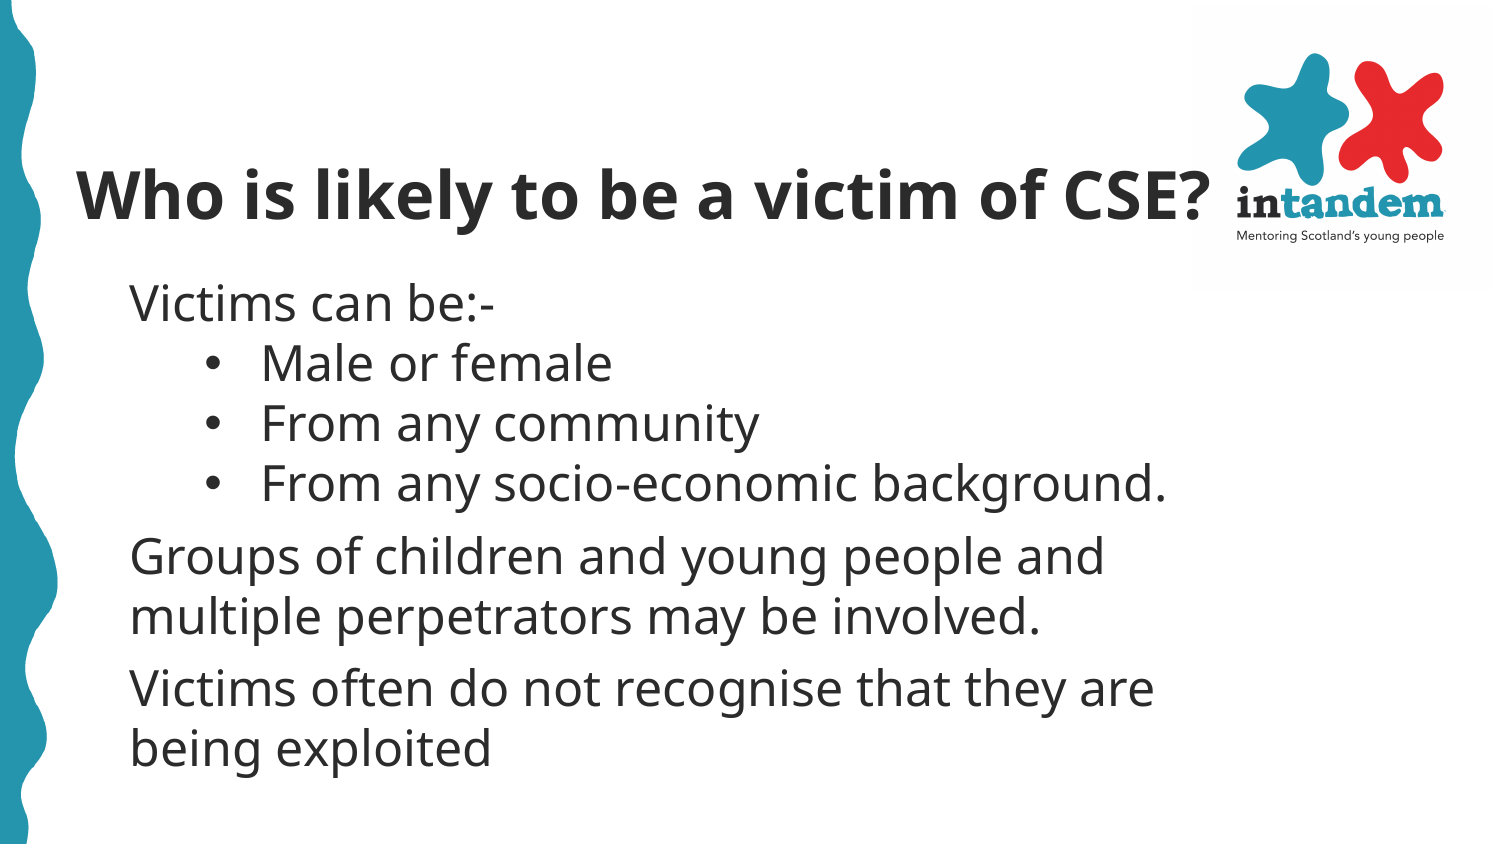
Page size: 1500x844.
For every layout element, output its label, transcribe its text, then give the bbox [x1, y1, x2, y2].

picture [0, 0, 70, 844]
text_box Victims can be:- Male or female From any community From any socio-economic background. Groups of children and young people and multiple perpetrators may be involved. Victims often do not recognise that they are being exploited [114, 264, 1313, 785]
text_box Who is likely to be a victim of CSE? [61, 145, 1185, 240]
picture [1190, 5, 1493, 291]
